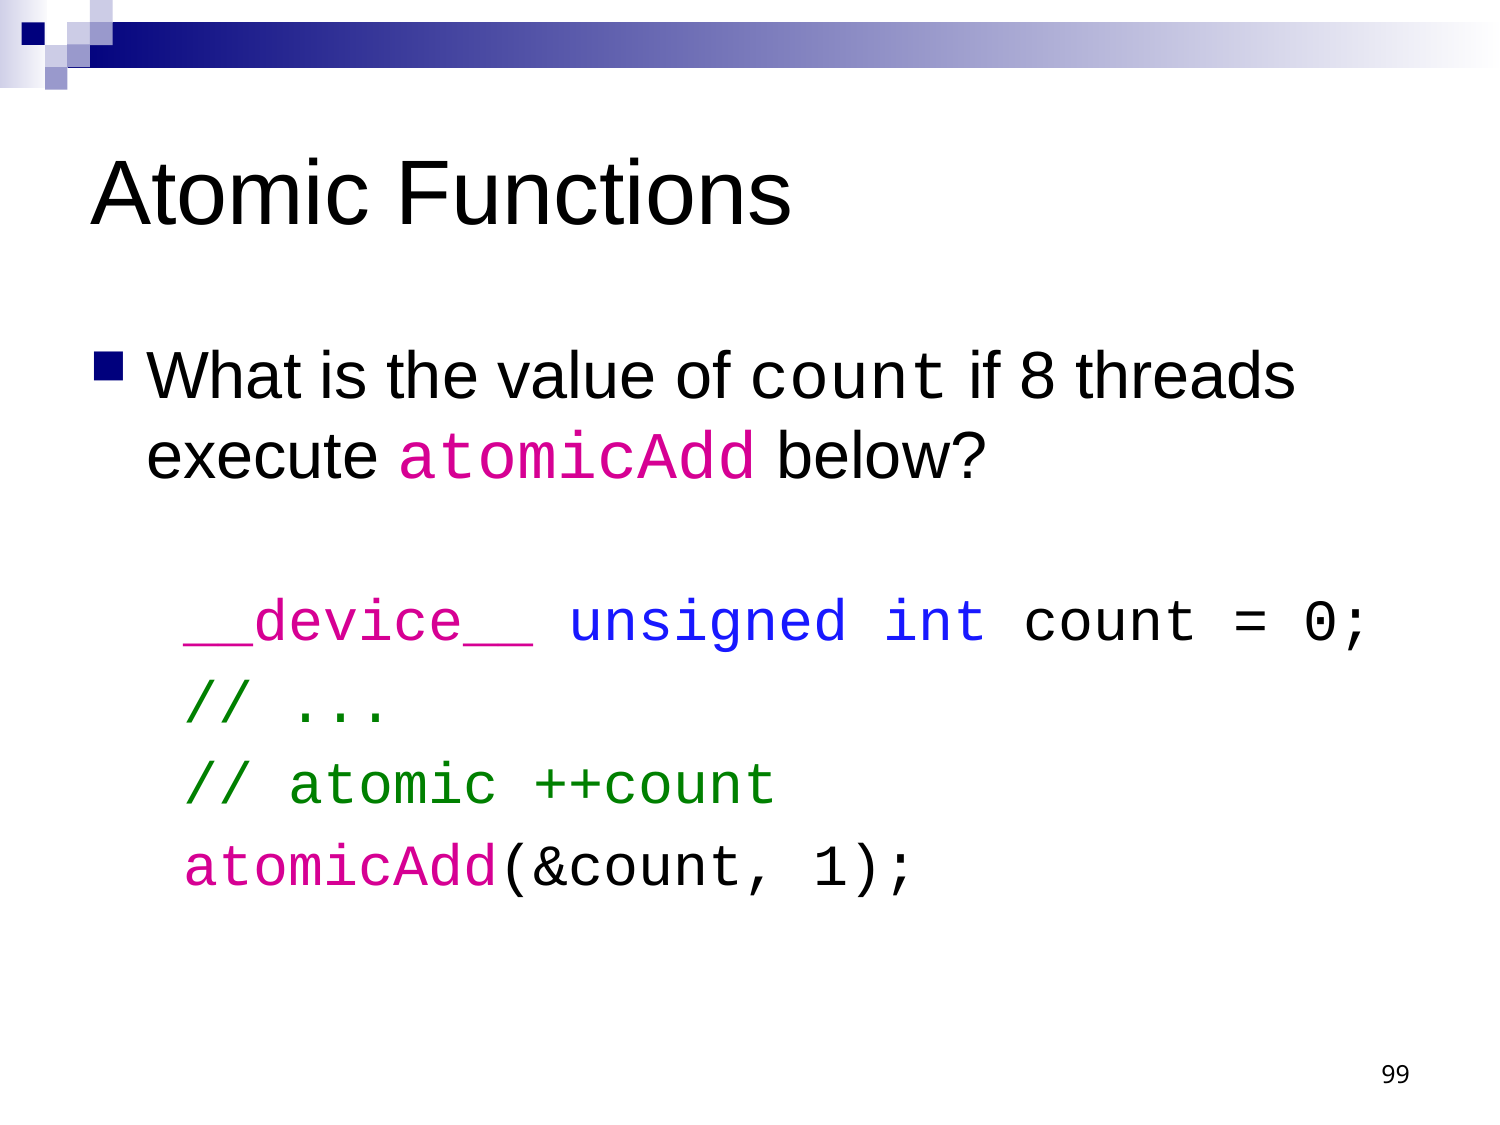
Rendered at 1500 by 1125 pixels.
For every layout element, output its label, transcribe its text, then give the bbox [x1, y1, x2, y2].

text_box __device__ unsigned int count = 0; // ... // atomic ++count atomicAdd(&count, 1); [150, 574, 1400, 963]
slide_number 99 [1074, 1024, 1426, 1101]
title Atomic Functions [75, 75, 1425, 300]
text_box What is the value of count if 8 threads execute atomicAdd below? [74, 324, 1425, 438]
